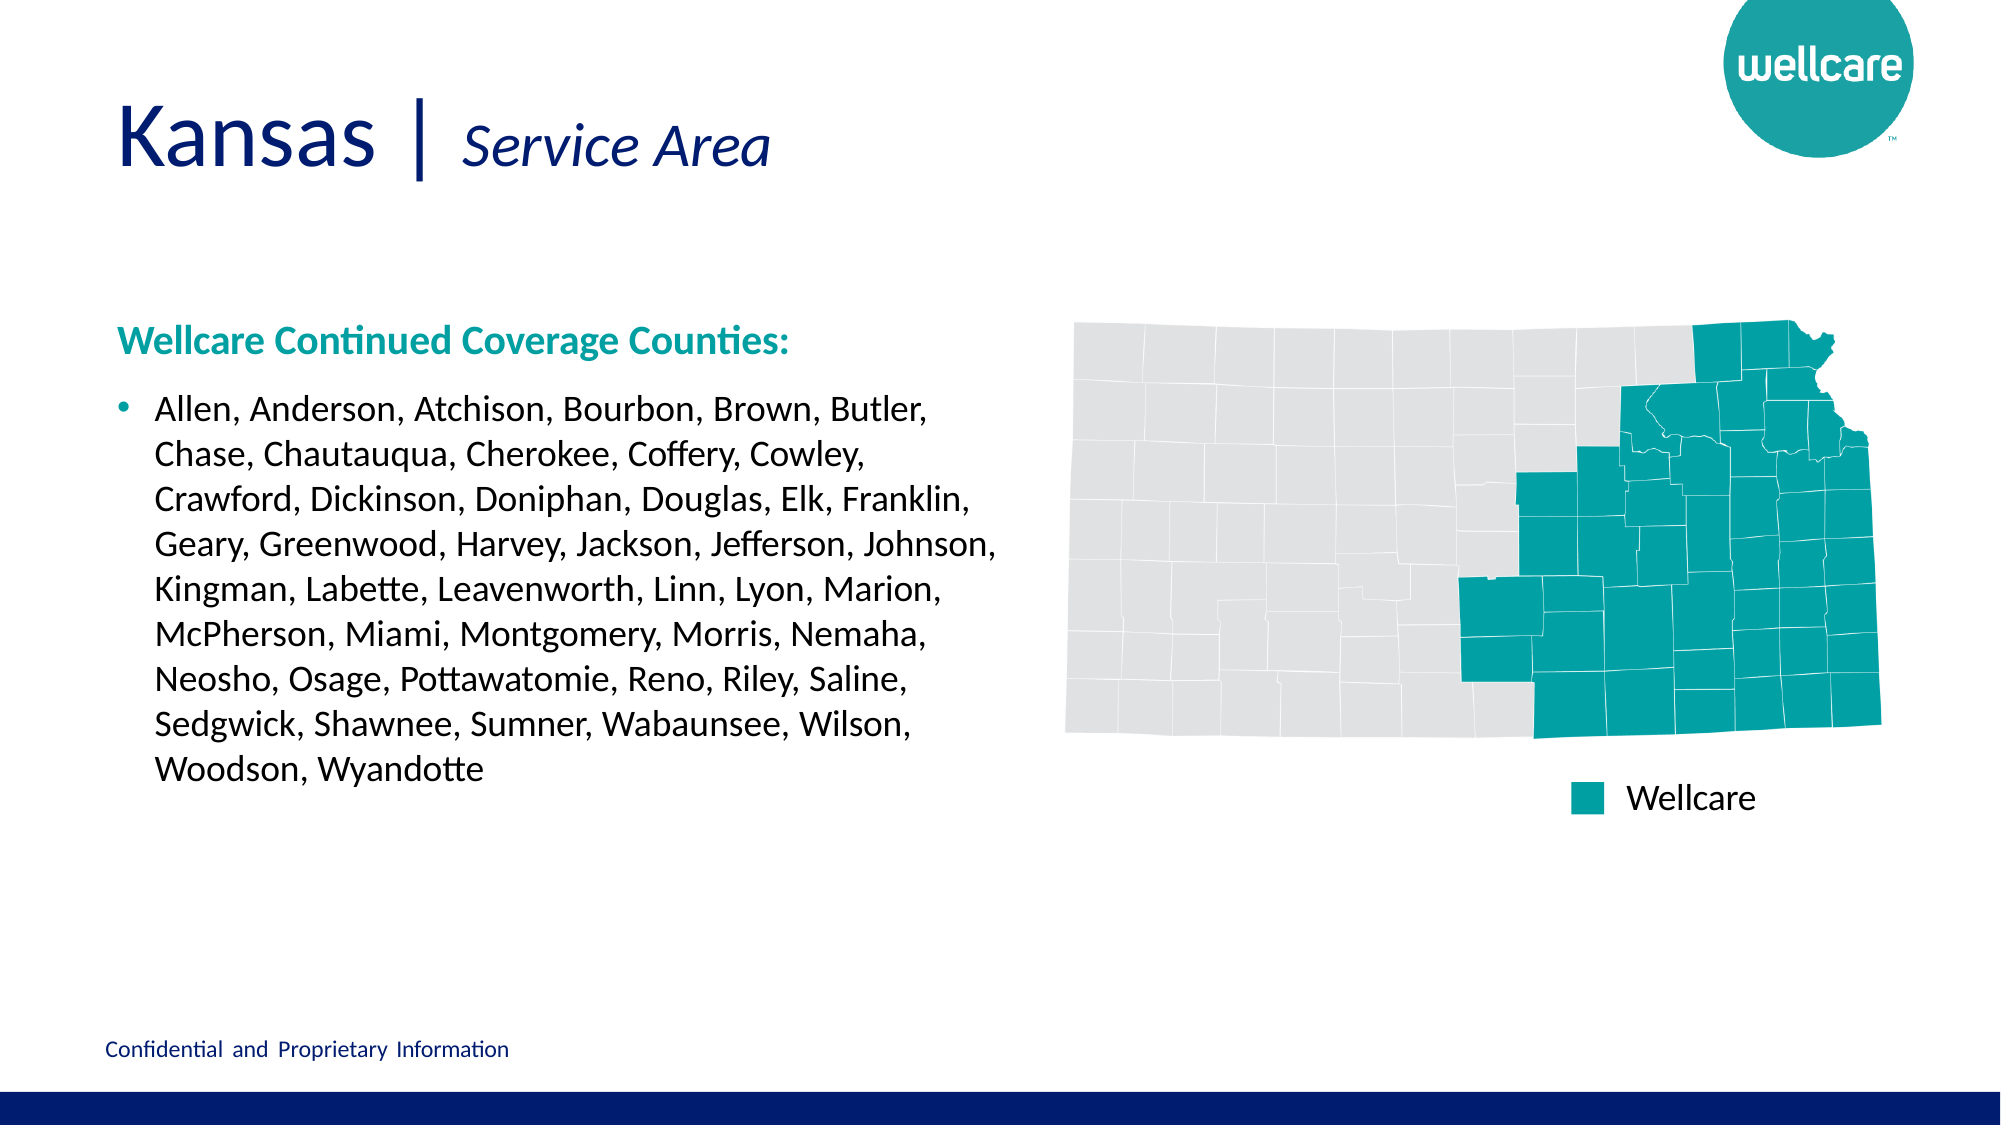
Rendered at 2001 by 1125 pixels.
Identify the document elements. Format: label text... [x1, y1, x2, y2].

title Kansas | Service Area [110, 70, 1891, 261]
footer Confidential and Proprietary Information [103, 1036, 652, 1125]
picture [1723, 0, 1914, 158]
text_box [1063, 319, 1899, 848]
text_box Wellcare Continued Coverage Counties: Allen, Anderson, Atchison, Bourbon, Brown, Butler, Chase, Chautauqua, Cherokee, Coffery, Cowley, Crawford, Dickinson, Doniphan, Douglas, Elk, Franklin, Geary, Greenwood, Harvey, Jackson, Jefferson, Johnson, Kingman, Labette, Leavenworth, Linn, Lyon, Marion, McPherson, Miami, Montgomery, Morris, Nemaha, Neosho, Osage, Pottawatomie, Reno, Riley, Saline, Sedgwick, Shawnee, Sumner, Wabaunsee, Wilson, Woodson, Wyandotte [115, 287, 1005, 789]
